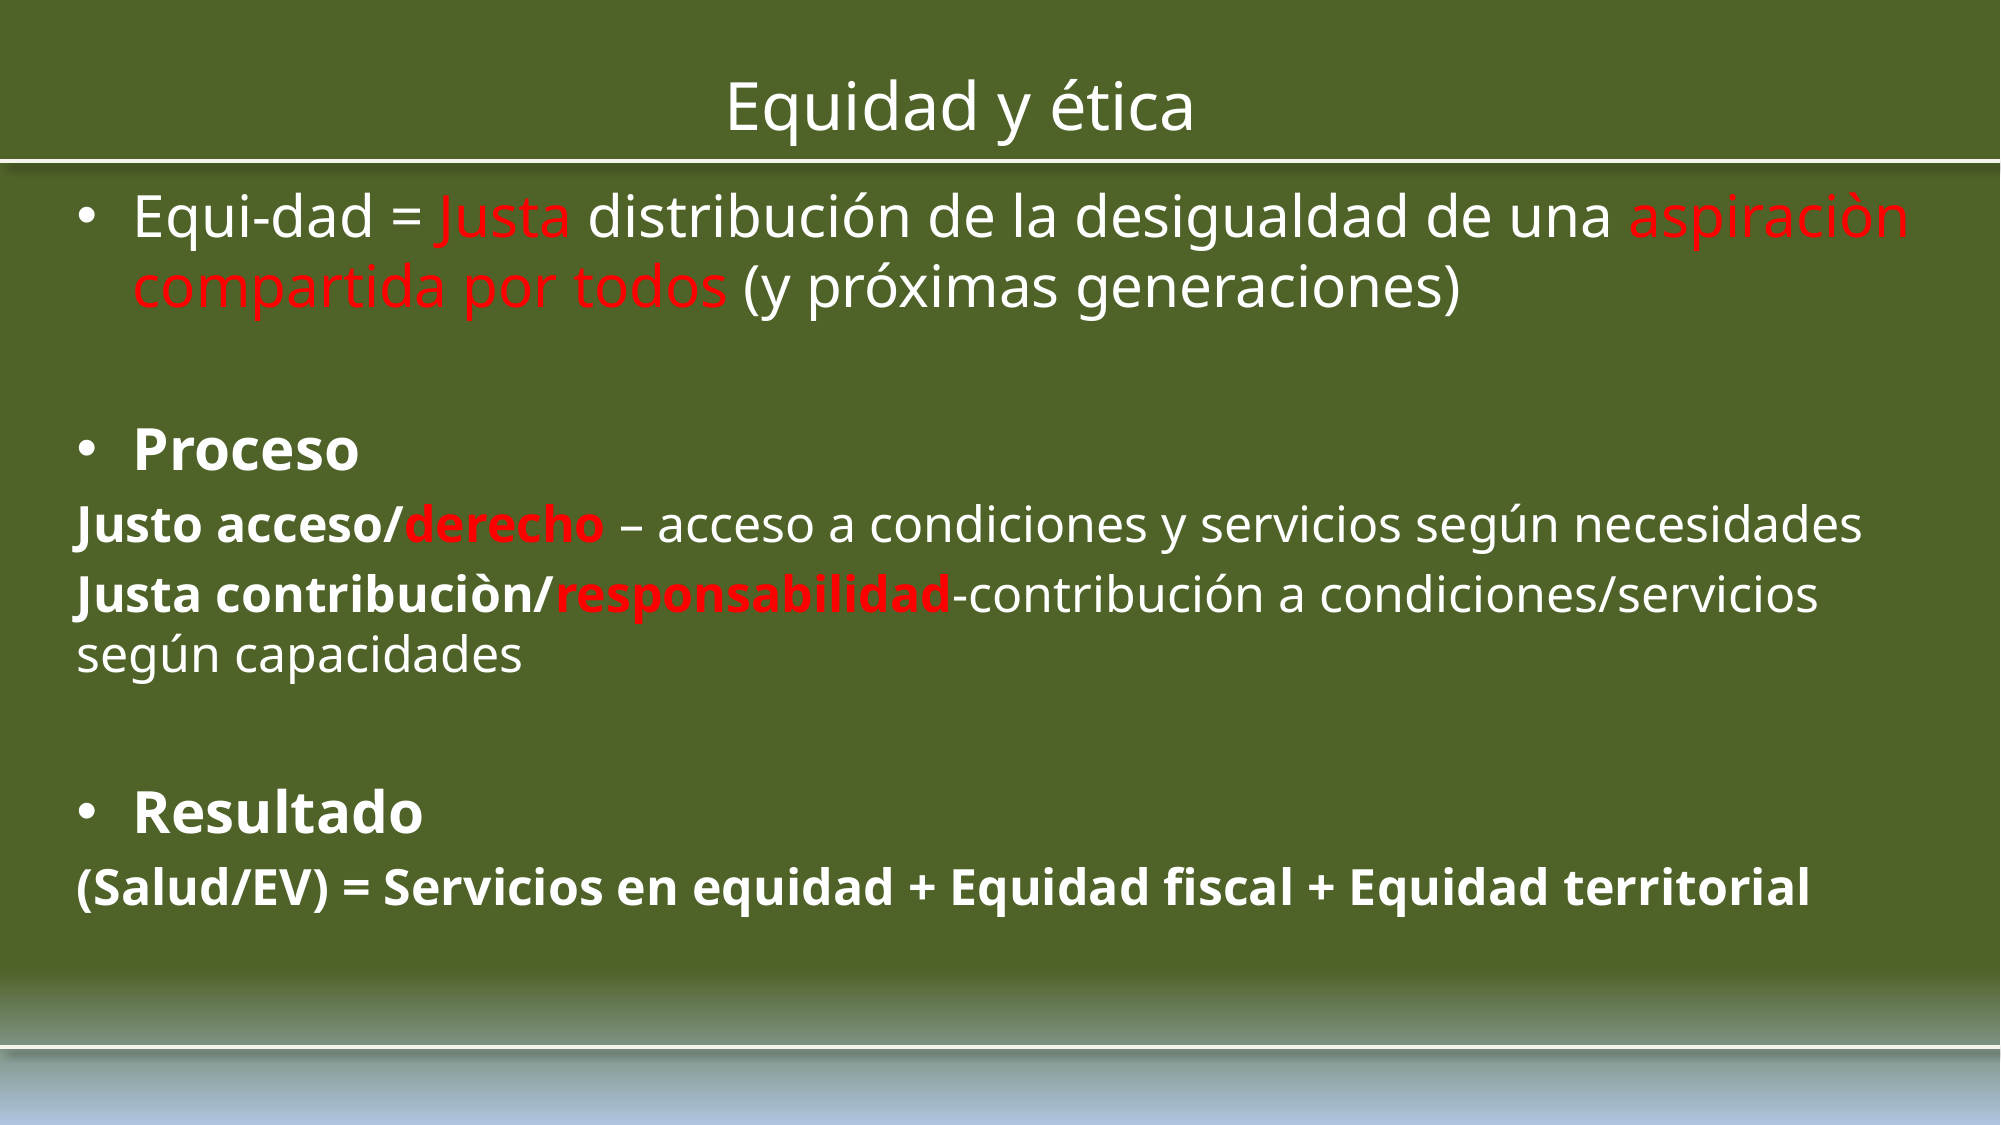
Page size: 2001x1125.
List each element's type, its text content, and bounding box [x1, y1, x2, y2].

title Equidad y ética [61, 35, 1862, 171]
list Equi-dad = Justa distribución de la desigualdad de una aspiraciòn compartida por todos (y próximas generaciones) Proceso Justo acceso/derecho – acceso a condiciones y servicios según necesidades Justa contribuciòn/responsabilidad-contribución a condiciones/servicios según capacidades Resultado (Salud/EV) = Servicios en equidad + Equidad fiscal + Equidad territorial [61, 171, 1957, 1012]
